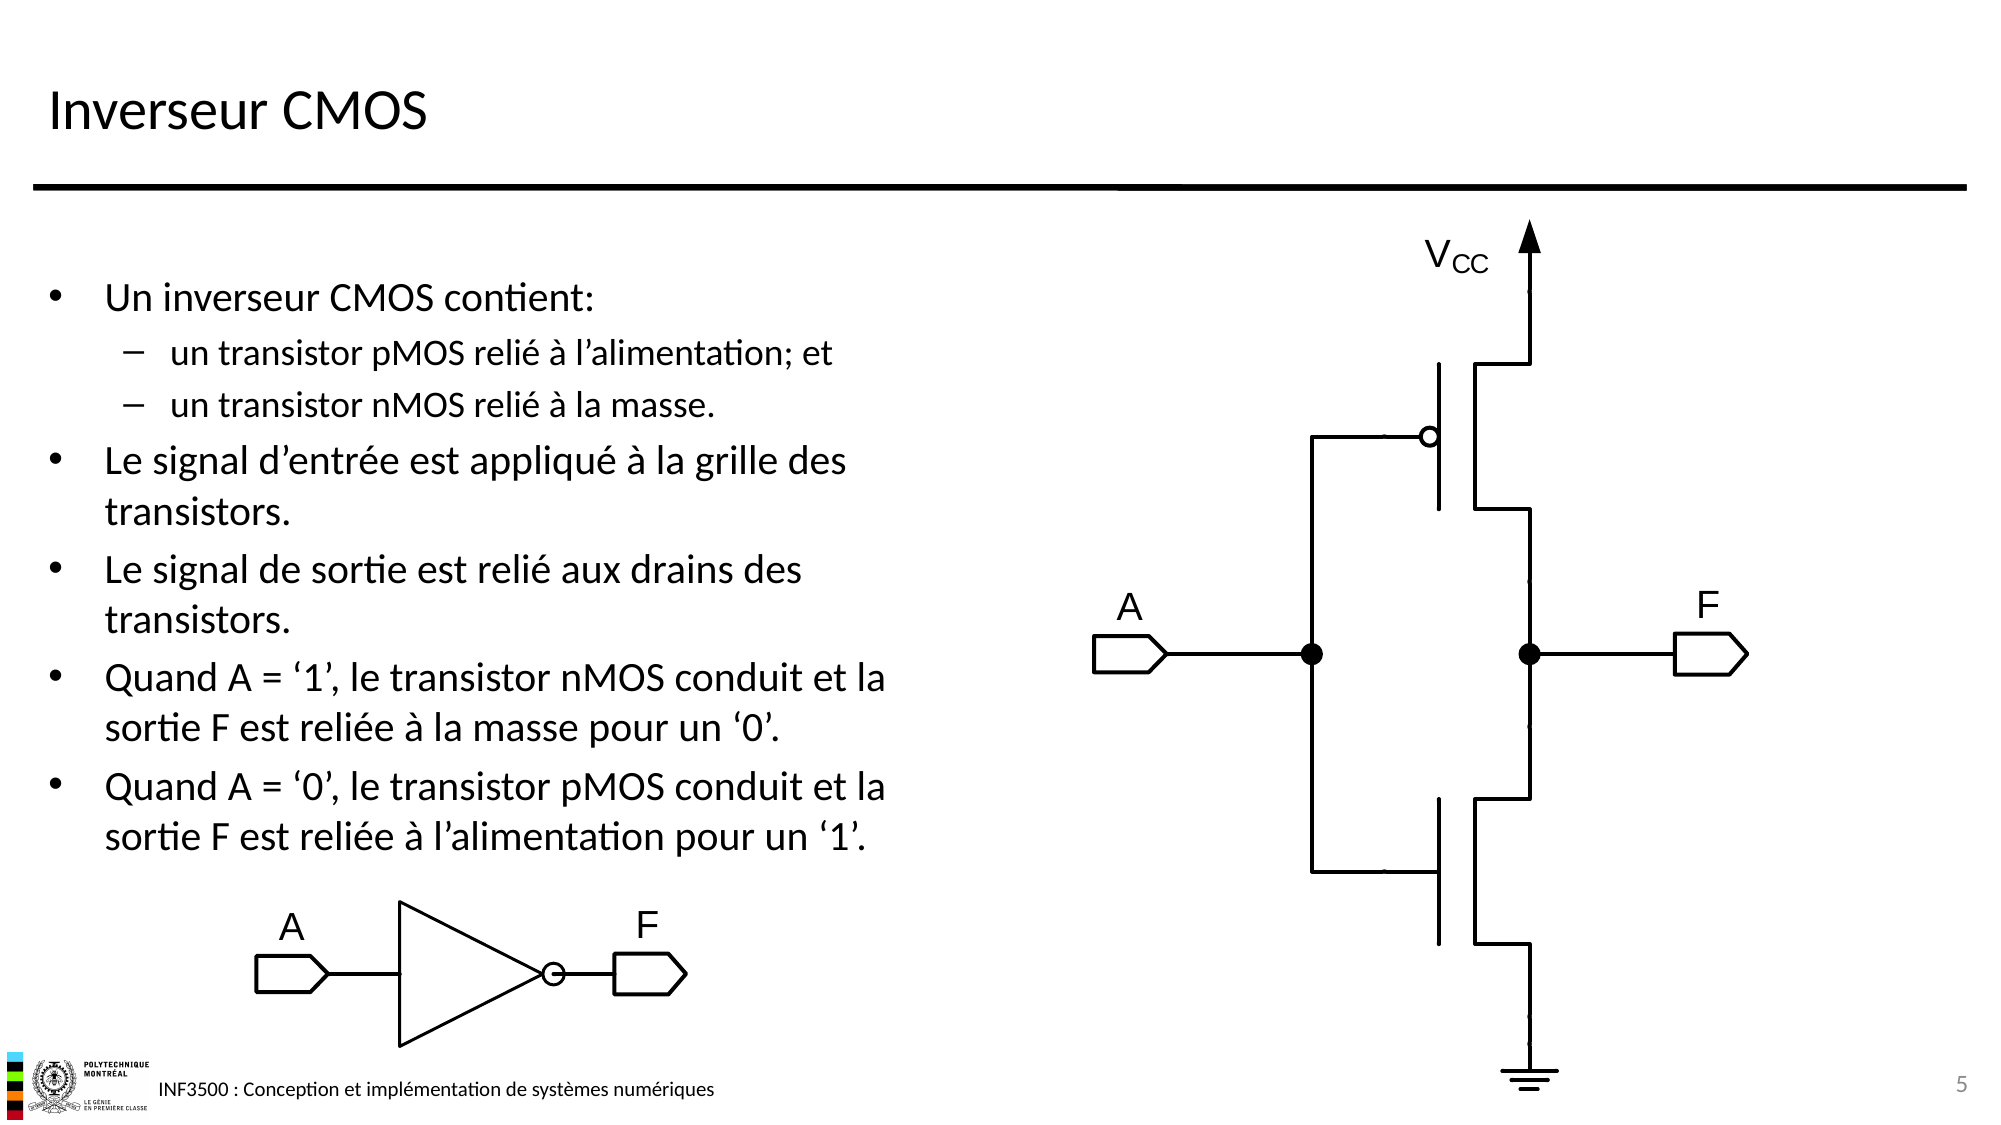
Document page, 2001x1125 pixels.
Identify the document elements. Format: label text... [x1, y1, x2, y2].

list Un inverseur CMOS contient: un transistor pMOS relié à l’alimentation; et un transistor nMOS relié à la masse. Le signal d’entrée est appliqué à la grille des transistors. Le signal de sortie est relié aux drains des transistors. Quand A = ‘1’, le transistor nMOS conduit et la sortie F est reliée à la masse pour un ‘0’. Quand A = ‘0’, le transistor pMOS conduit et la sortie F est reliée à l’alimentation pour un ‘1’. [33, 262, 984, 1026]
picture [1087, 214, 1751, 1091]
picture [249, 887, 689, 1048]
slide_number 5 [1883, 1052, 1984, 1113]
picture [7, 1052, 149, 1120]
title Inverseur CMOS [33, 24, 1967, 188]
